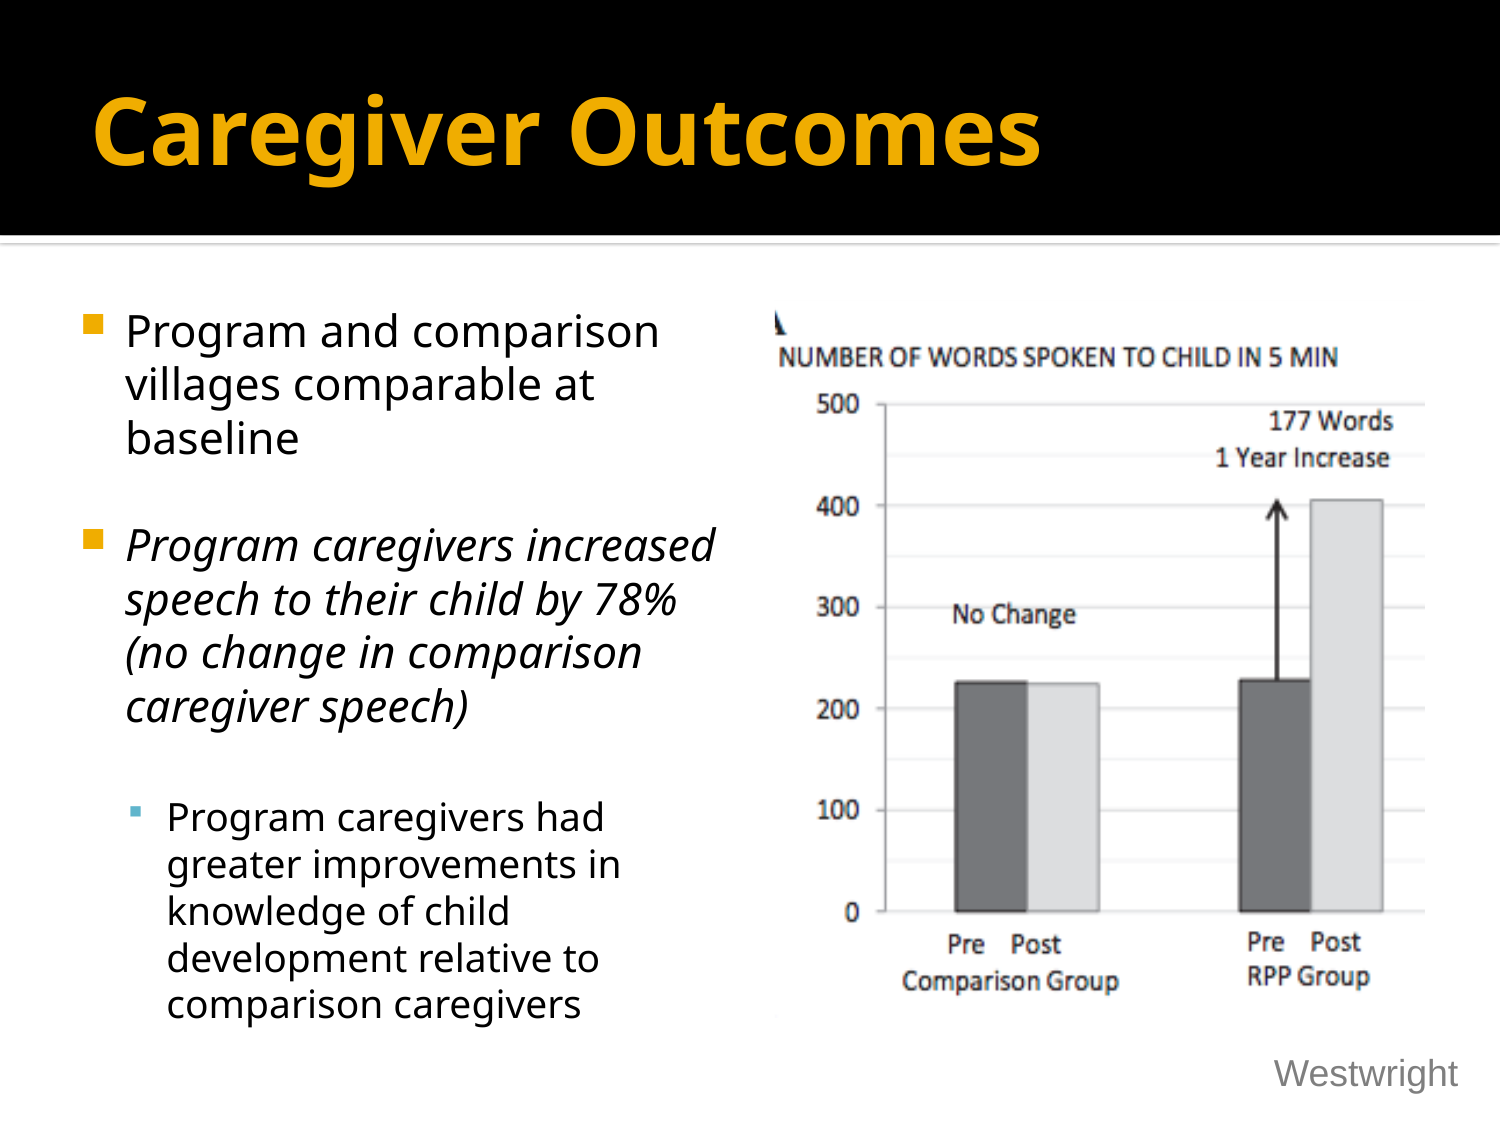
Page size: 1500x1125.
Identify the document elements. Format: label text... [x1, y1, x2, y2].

text_box Westwright [1259, 1041, 1474, 1102]
picture [774, 299, 1425, 1018]
title Caregiver Outcomes [75, 25, 1425, 231]
list Program and comparison villages comparable at baseline Program caregivers increased speech to their child by 78% (no change in comparison caregiver speech) Program caregivers had greater improvements in knowledge of child development relative to comparison caregivers [53, 287, 738, 1099]
